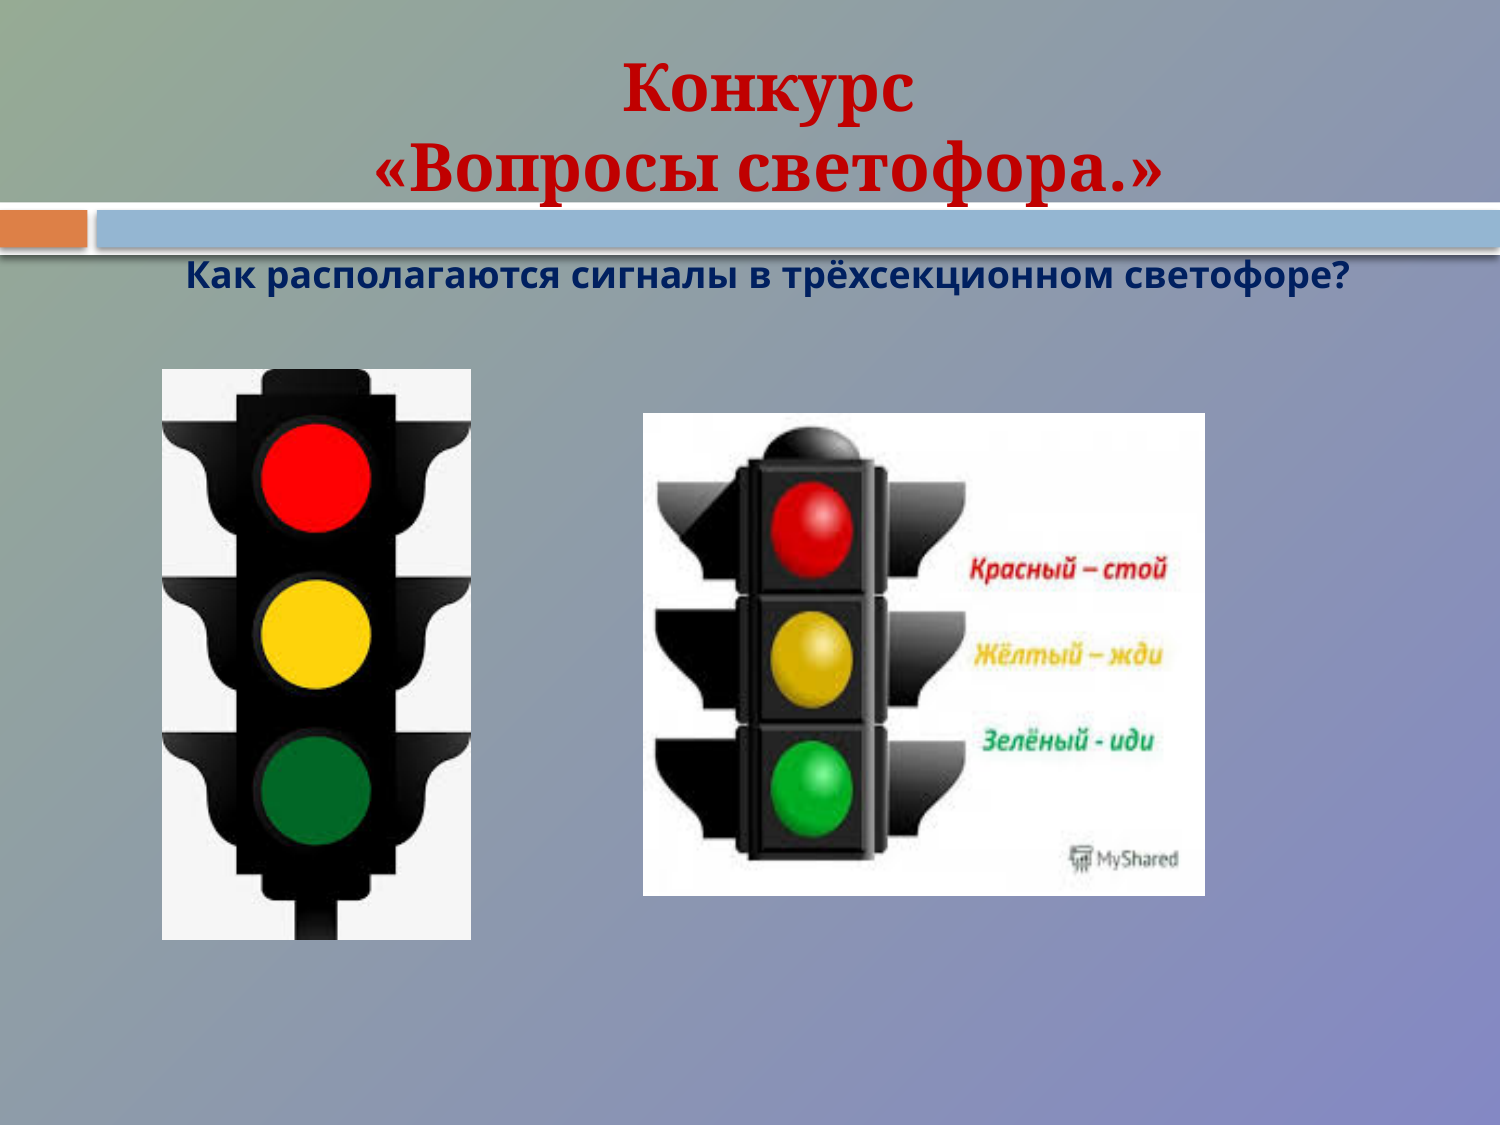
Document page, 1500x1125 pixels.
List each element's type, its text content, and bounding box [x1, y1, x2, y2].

picture [162, 368, 471, 940]
picture [643, 413, 1206, 896]
text_box Конкурс «Вопросы светофора.» [100, 37, 1438, 200]
text_box Как располагаются сигналы в трёхсекционном светофоре? [25, 241, 1483, 304]
